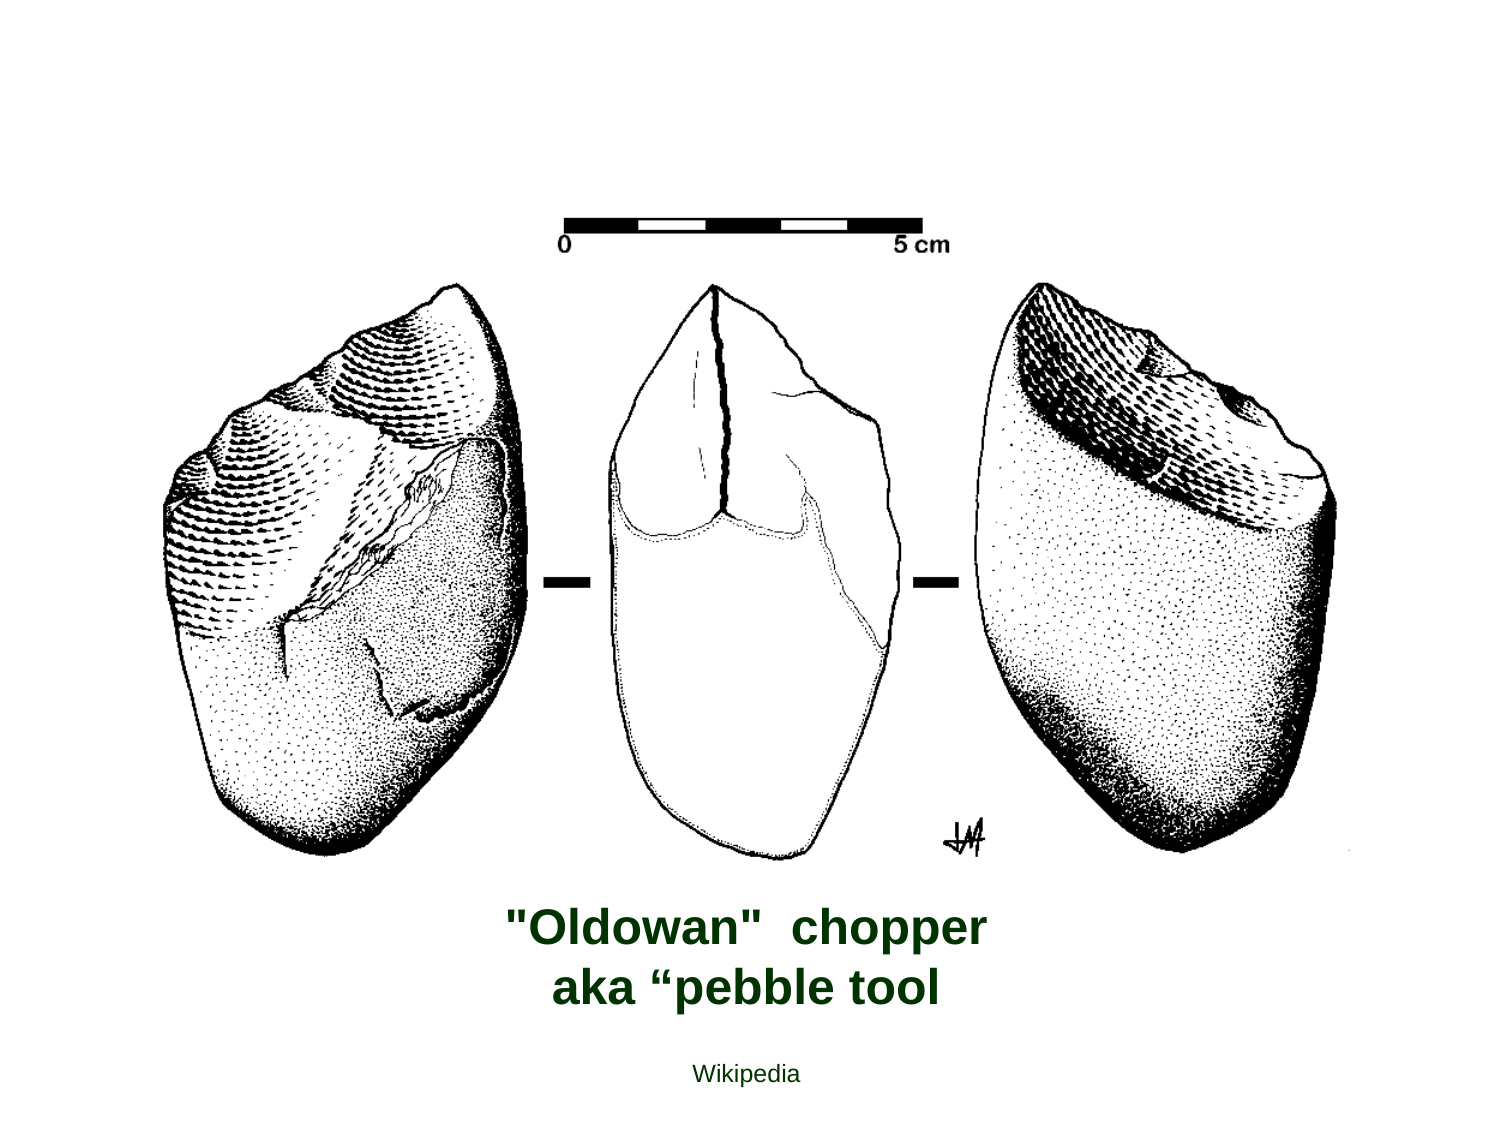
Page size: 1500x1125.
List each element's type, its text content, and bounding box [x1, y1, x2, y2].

picture [149, 206, 1351, 876]
text_box "Oldowan" chopper aka “pebble tool [489, 887, 1004, 1023]
text_box Wikipedia [677, 1050, 816, 1095]
